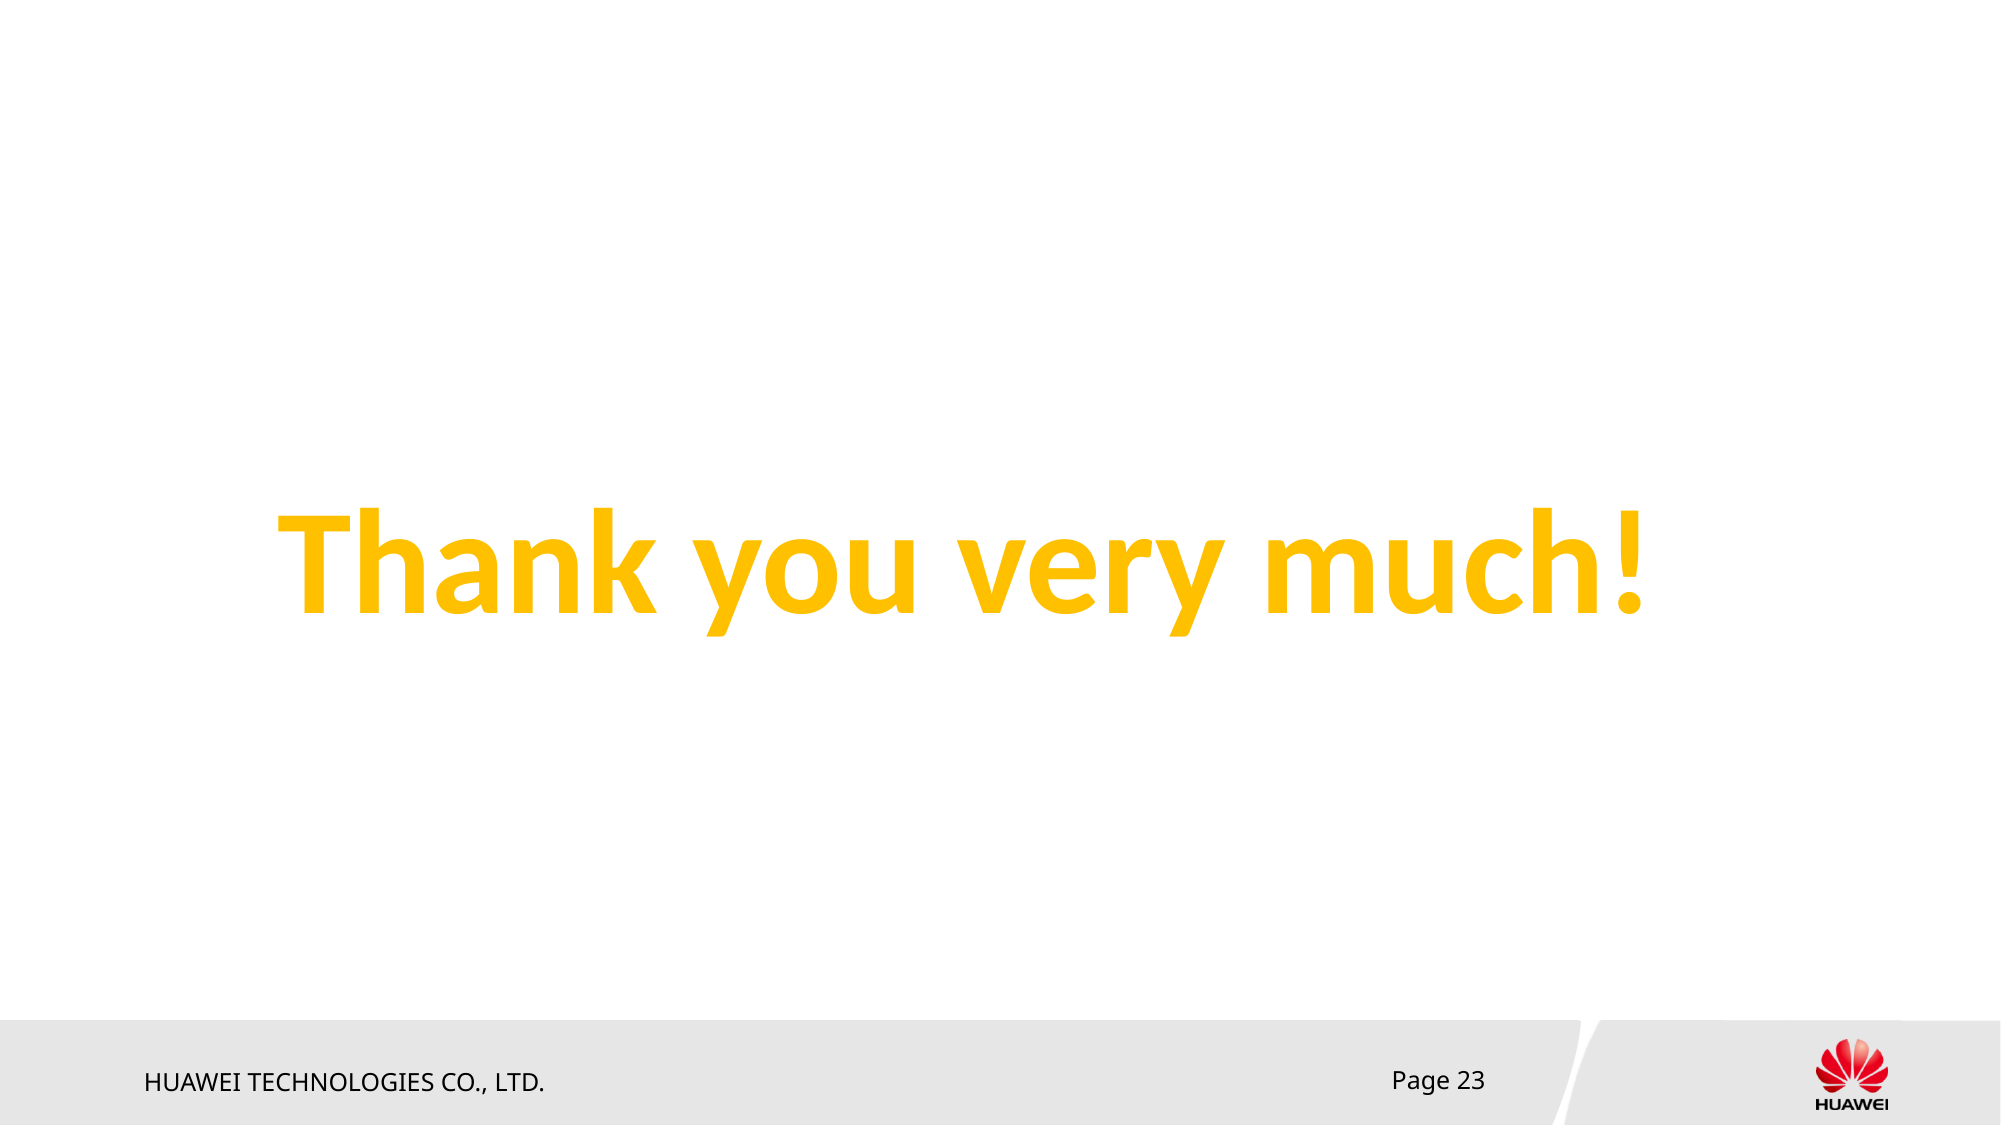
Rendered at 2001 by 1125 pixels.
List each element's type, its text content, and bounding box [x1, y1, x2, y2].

picture [0, 1020, 2000, 1125]
text_box Thank you very much! [262, 456, 1759, 651]
